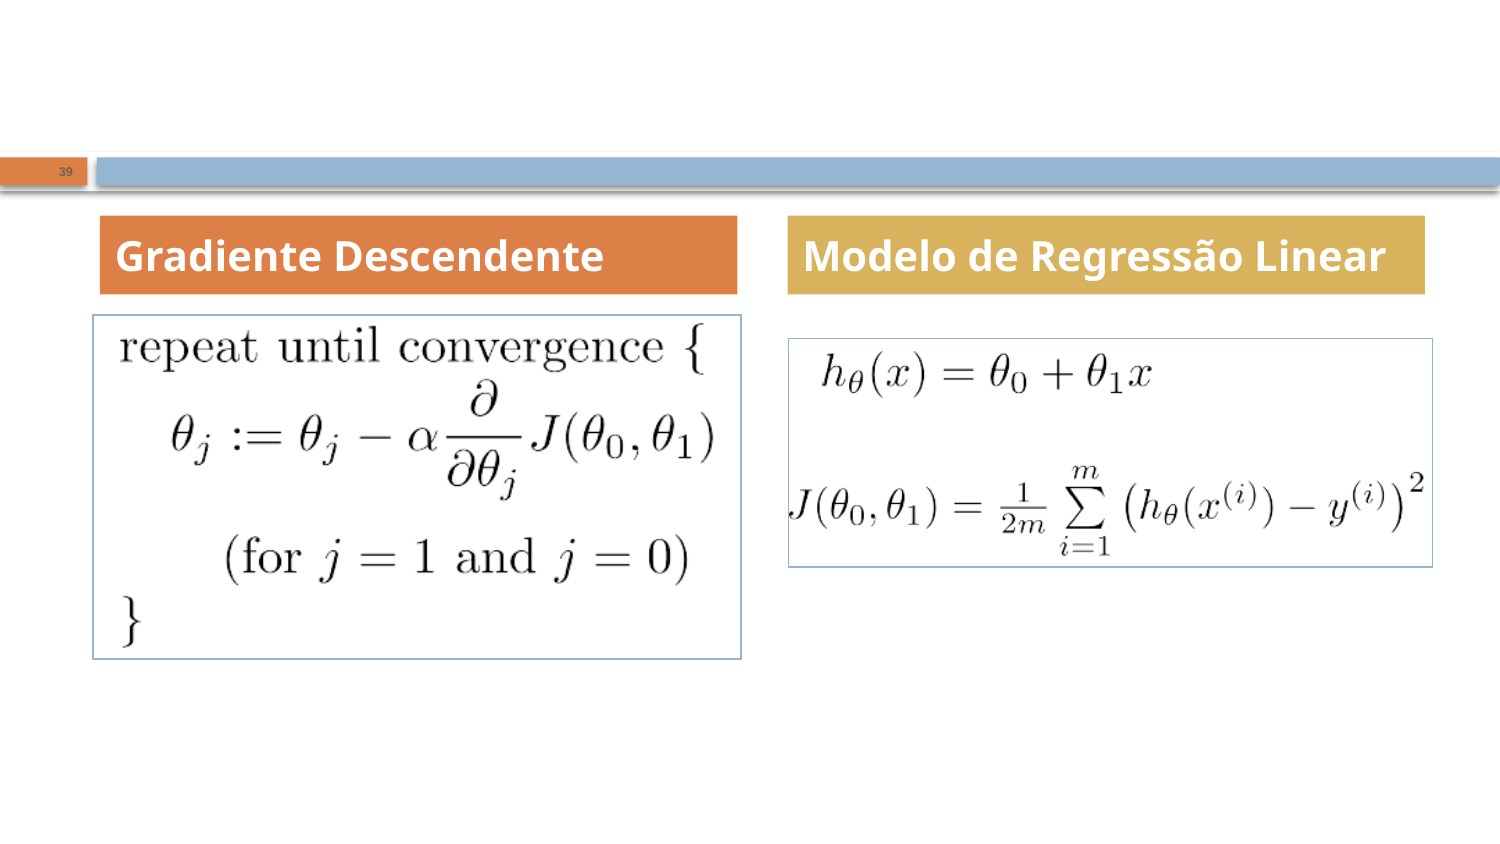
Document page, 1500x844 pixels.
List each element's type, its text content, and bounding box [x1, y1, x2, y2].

picture [788, 338, 1432, 567]
list Modelo de Regressão Linear [787, 215, 1425, 295]
picture [93, 315, 741, 659]
list Gradiente Descendente [99, 215, 738, 295]
slide_number 39 [0, 156, 88, 187]
